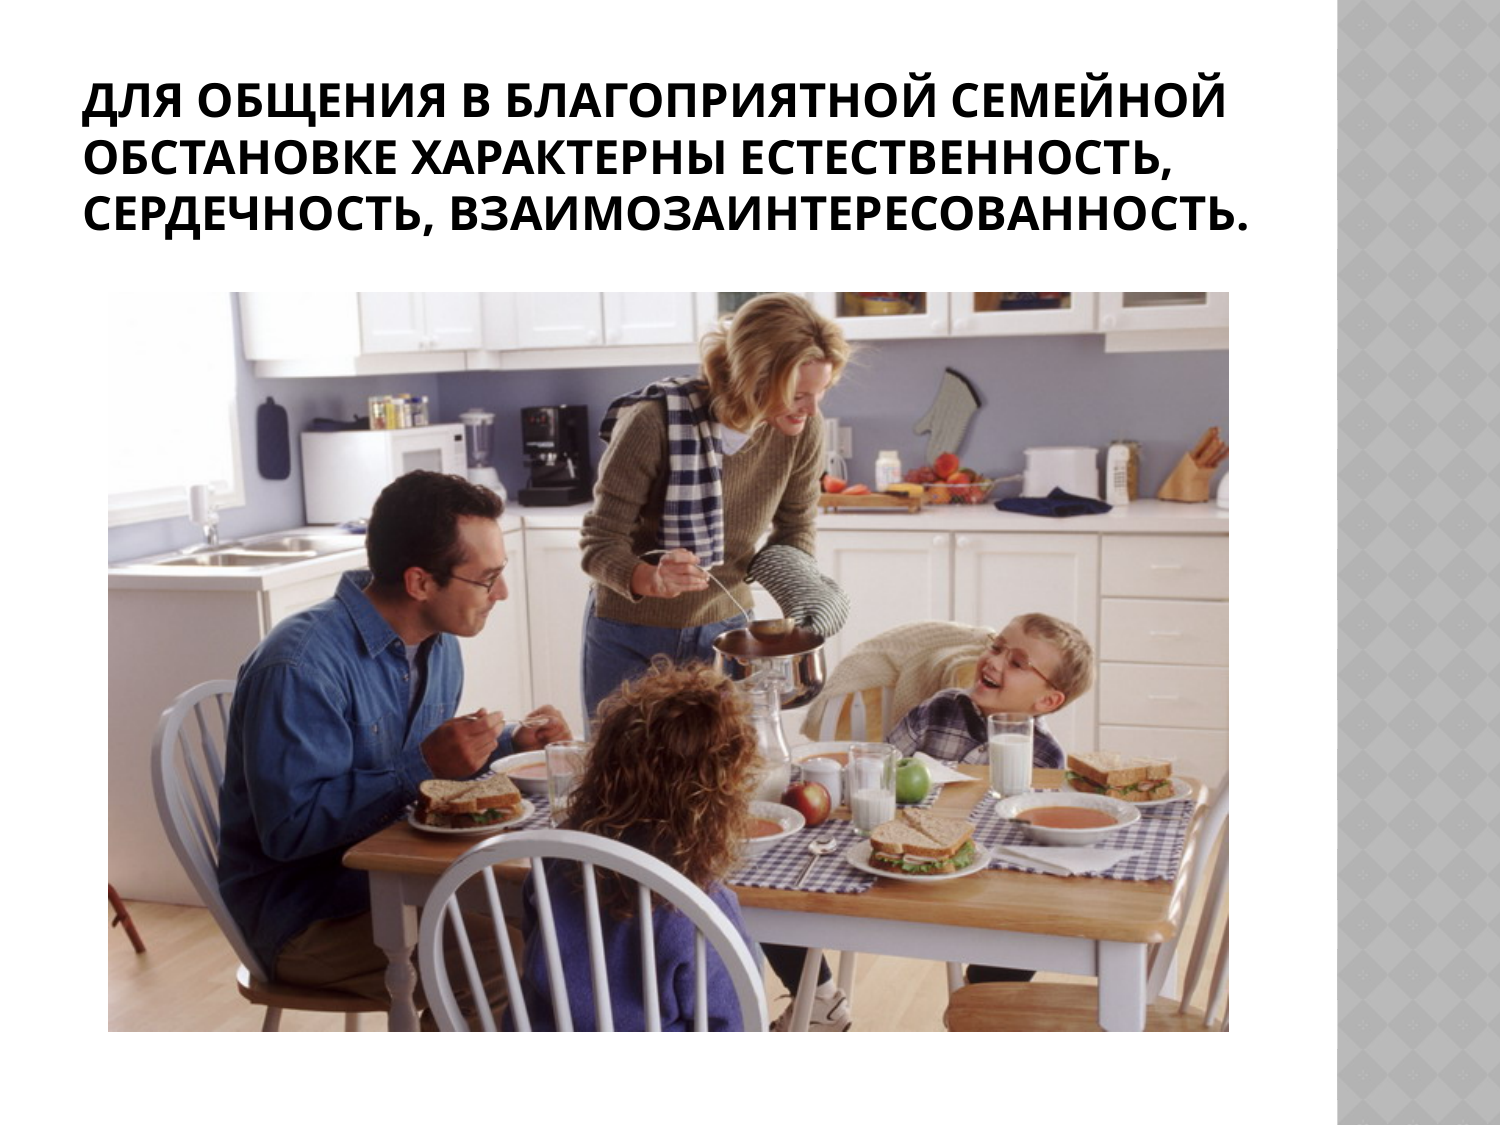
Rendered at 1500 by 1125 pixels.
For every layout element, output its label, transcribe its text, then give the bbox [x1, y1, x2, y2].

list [108, 291, 1230, 1032]
title Для общения в благоприятной семейной обстановке характерны естественность, сердечность, взаимозаинтересованность. [75, 52, 1263, 240]
